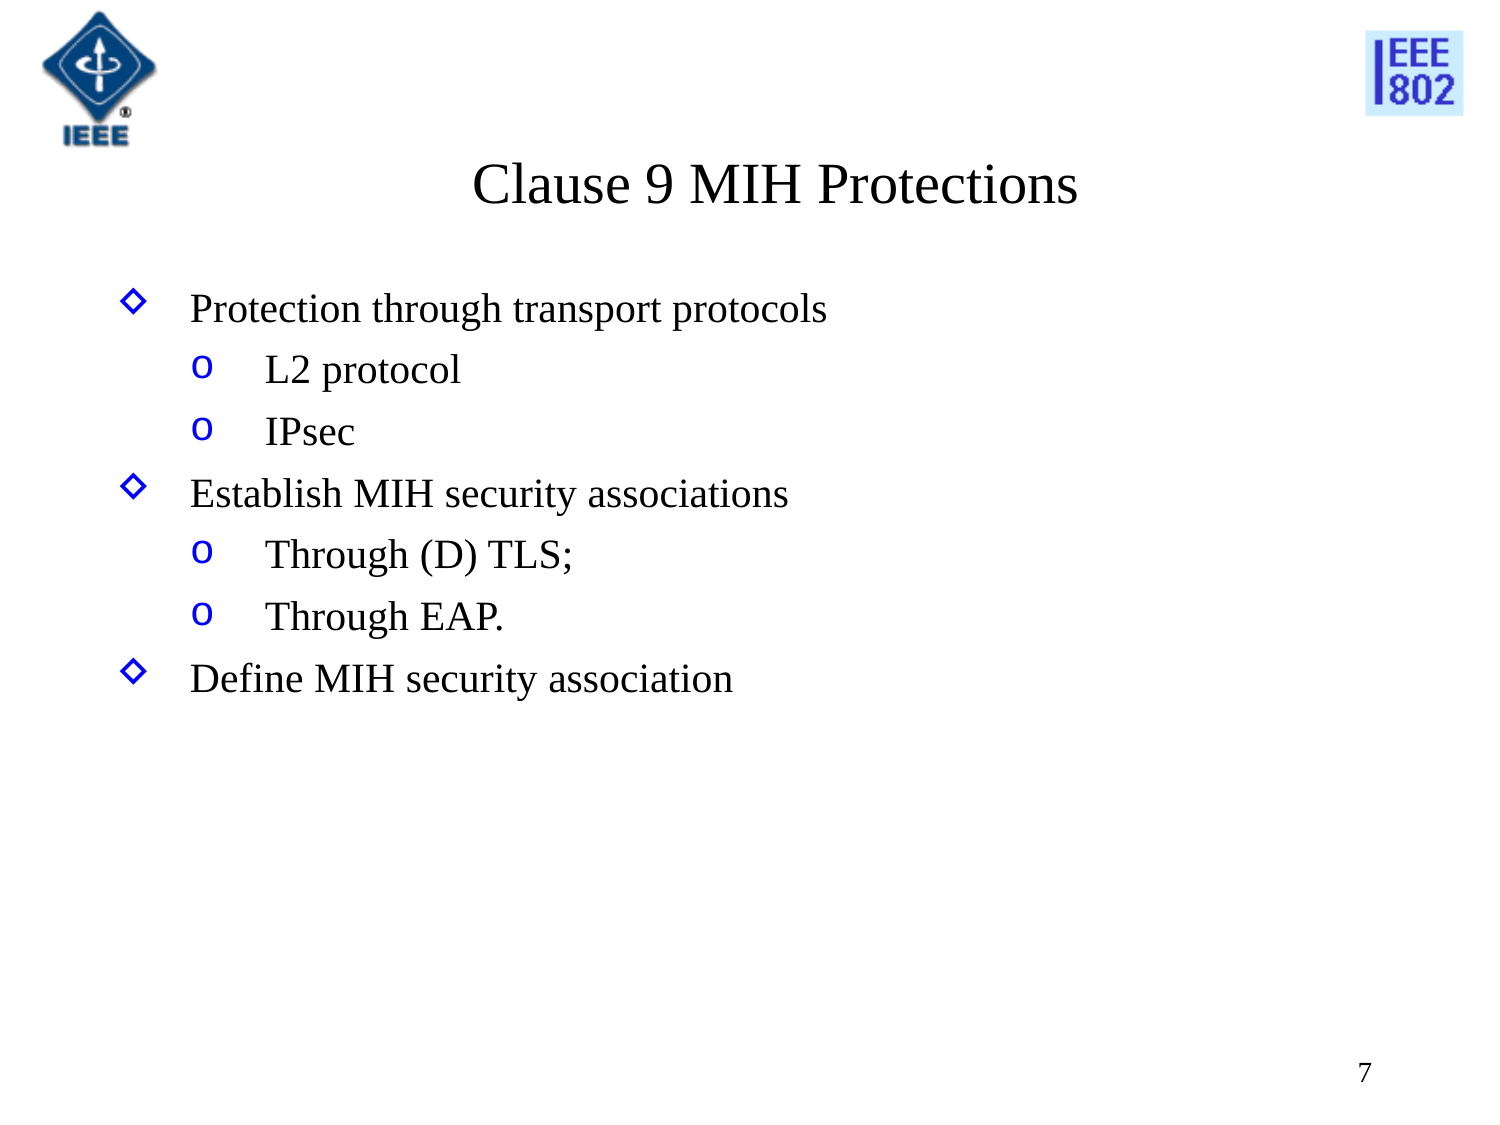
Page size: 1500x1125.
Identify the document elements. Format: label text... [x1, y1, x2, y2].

picture [37, 9, 162, 150]
picture [1351, 12, 1475, 101]
text_box Clause 9 MIH Protections [53, 101, 1500, 268]
text_box Protection through transport protocols L2 protocol IPsec Establish MIH security associations Through (D) TLS; Through EAP. Define MIH security association [100, 278, 1413, 1015]
slide_number 7 [1274, 1049, 1388, 1113]
